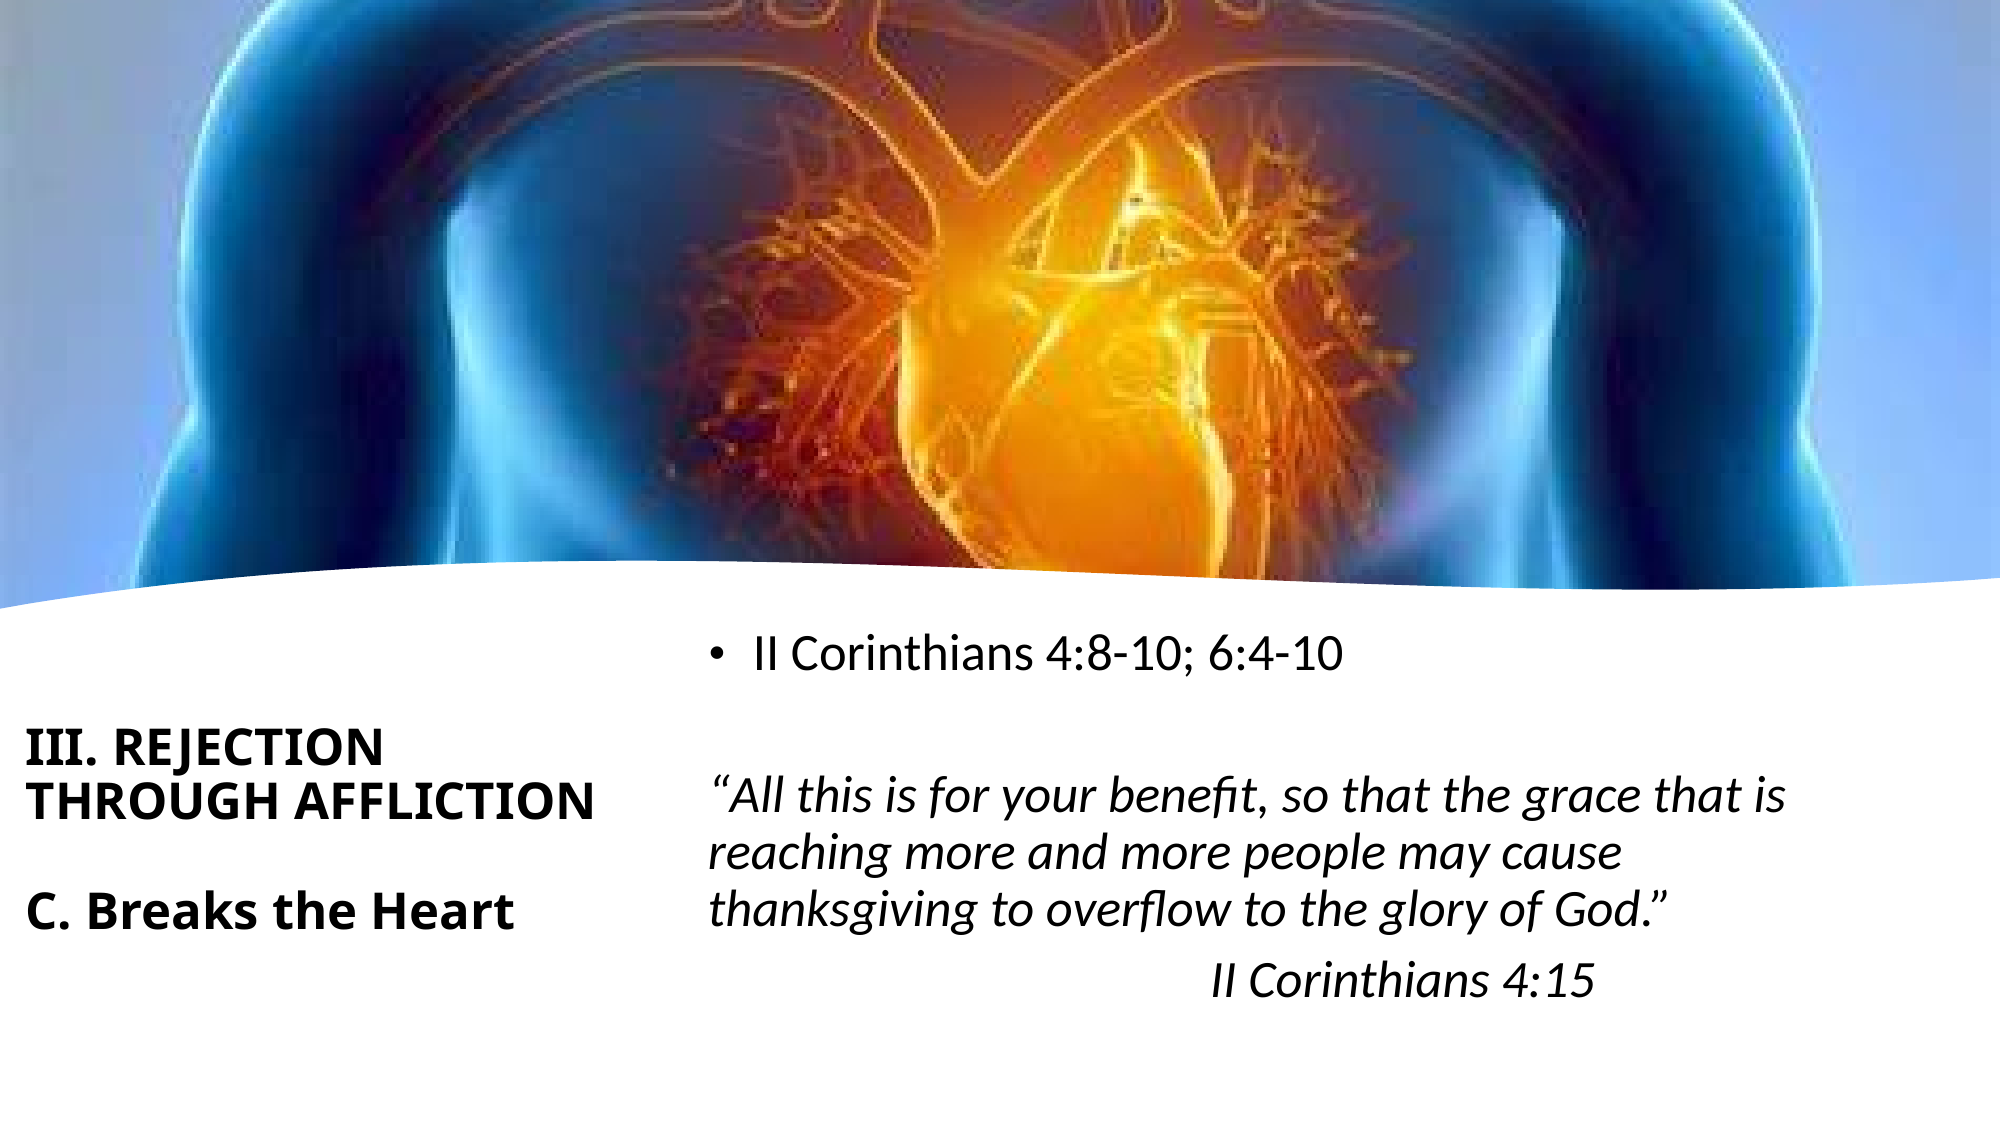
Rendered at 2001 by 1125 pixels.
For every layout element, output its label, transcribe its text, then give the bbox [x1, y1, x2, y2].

title III. REJECTION THROUGH AFFLICTION C. Breaks the Heart [10, 615, 619, 1018]
picture [0, 0, 2000, 609]
list • II Corinthians 4:8-10; 6:4-10 “All this is for your benefit, so that the grace that is reaching more and more people may cause thanksgiving to overflow to the glory of God.” II Corinthians 4:15 [692, 615, 1921, 1018]
